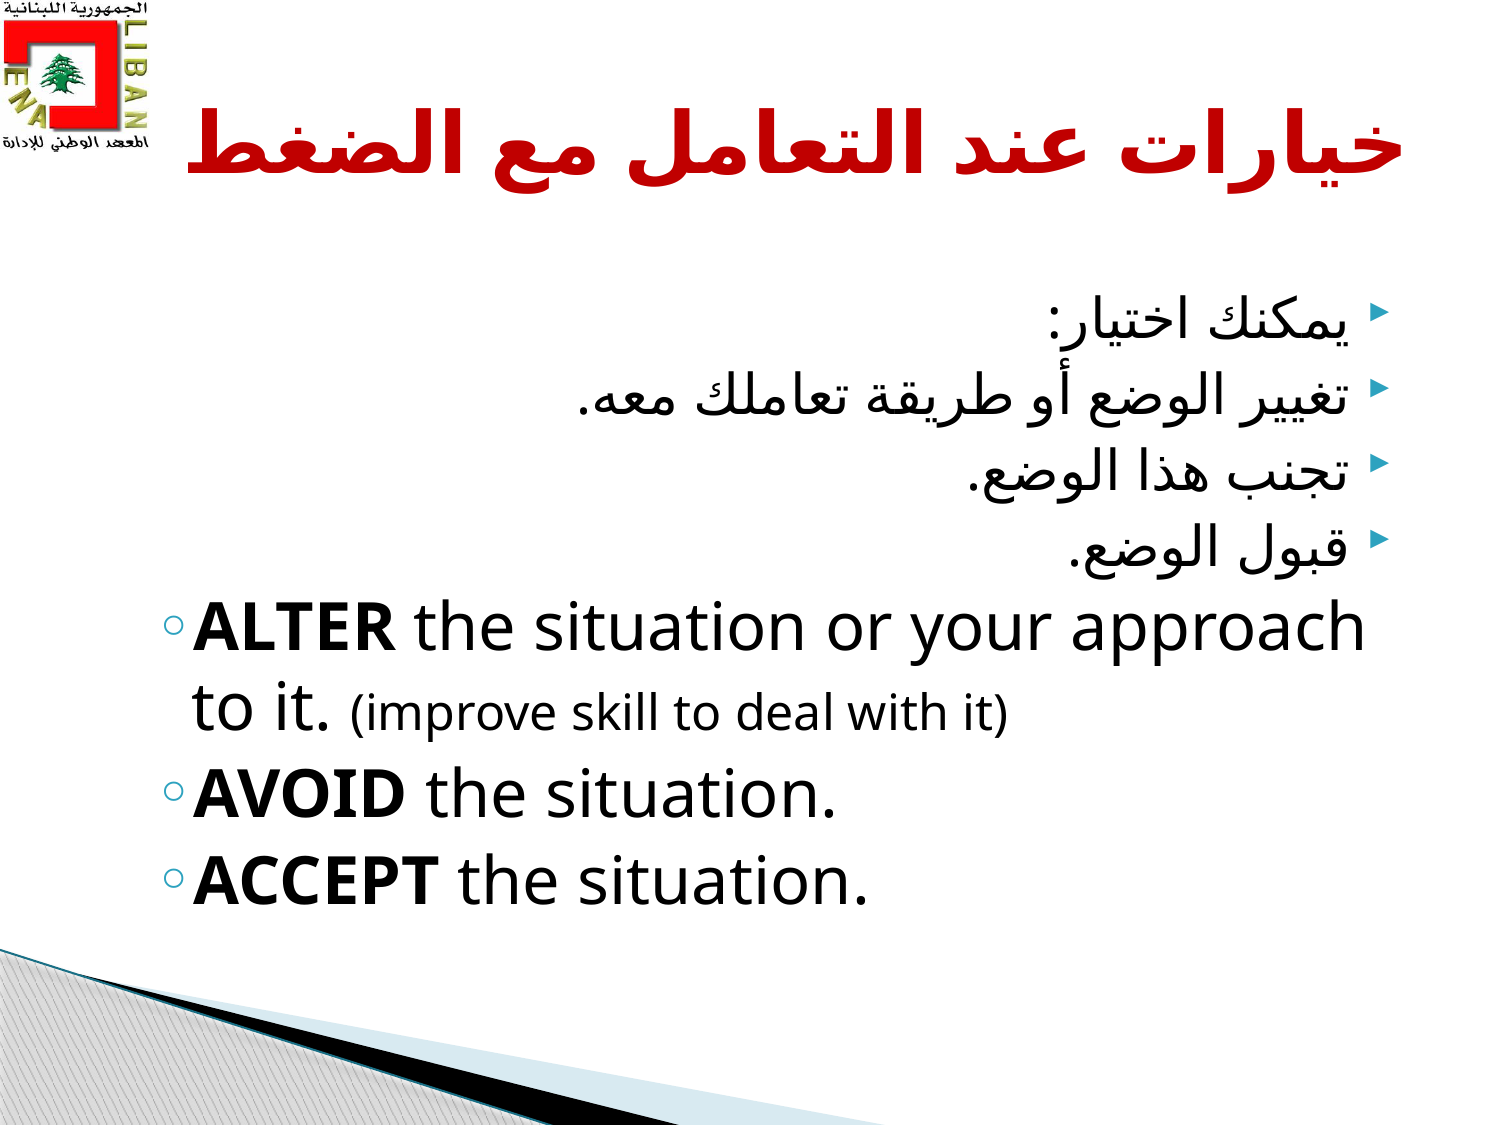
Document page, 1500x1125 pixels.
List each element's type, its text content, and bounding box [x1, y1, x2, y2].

list يمكنك اختيار: تغيير الوضع أو طريقة تعاملك معه. تجنب هذا الوضع. قبول الوضع. Alter the situation or your approach to it. (improve skill to deal with it) Avoid the situation. Accept the situation. [75, 275, 1425, 1005]
title خيارات عند التعامل مع الضغط [75, 45, 1425, 233]
picture [0, 0, 151, 152]
